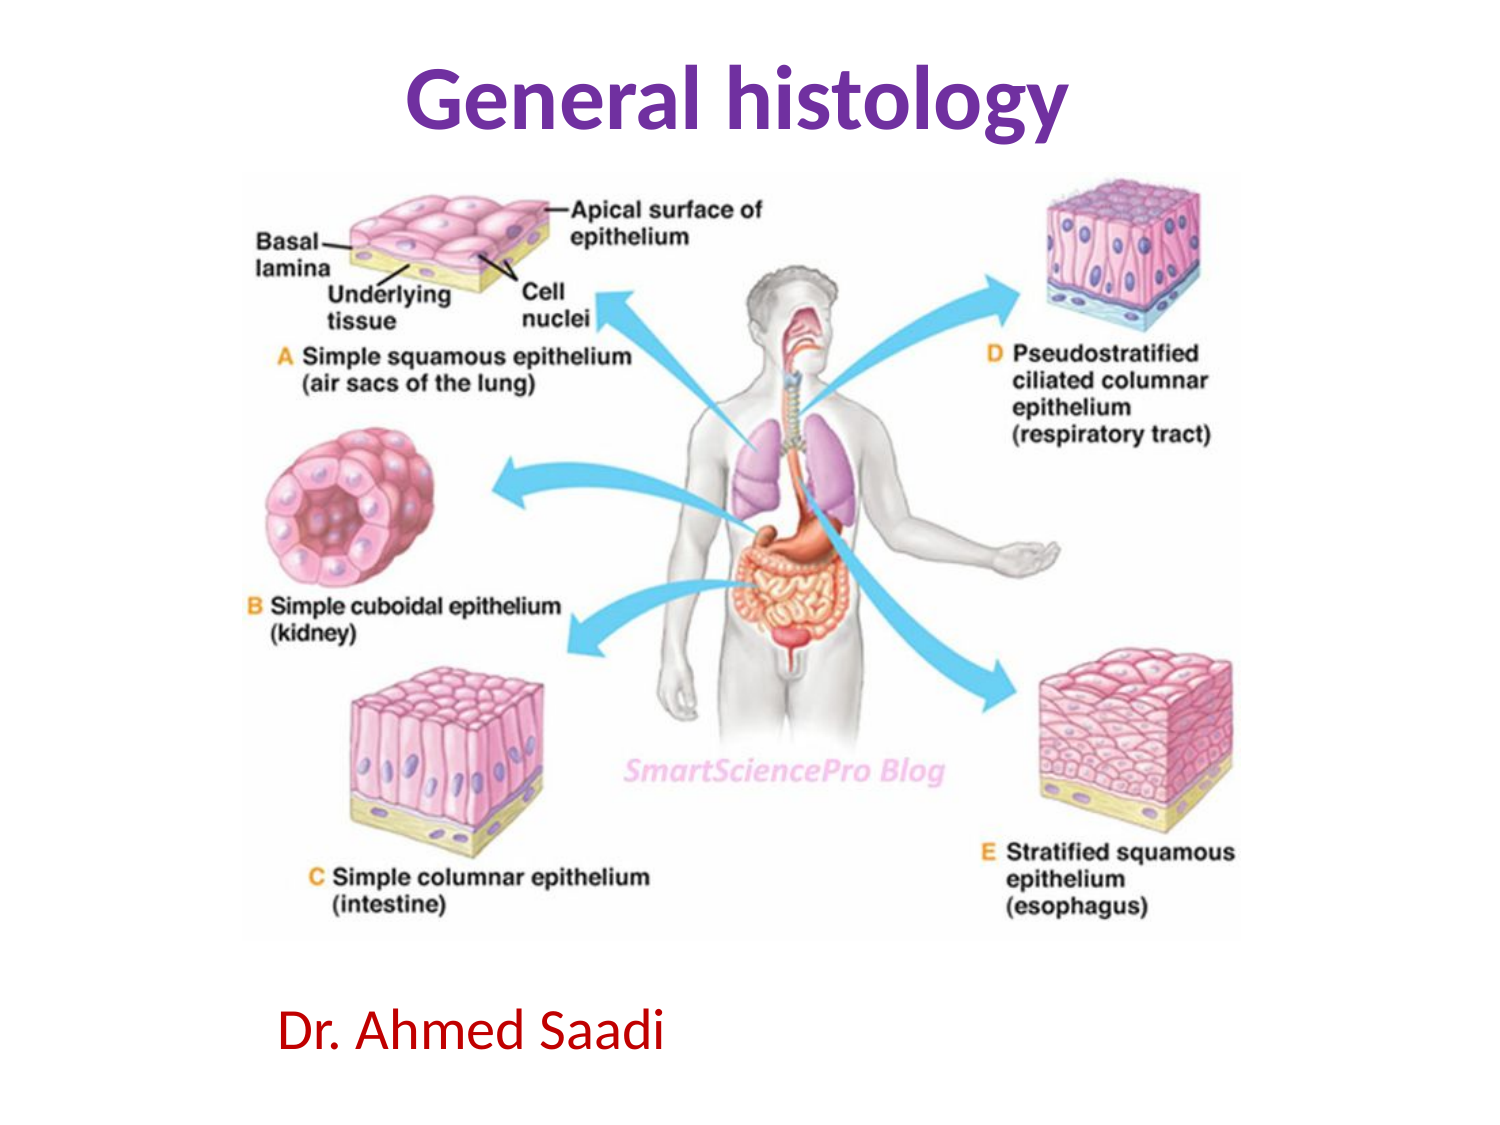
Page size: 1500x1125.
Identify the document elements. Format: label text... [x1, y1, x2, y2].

title General histology [100, 0, 1376, 213]
subtitle Dr. Ahmed Saadi [0, 983, 997, 1125]
picture [241, 172, 1241, 941]
